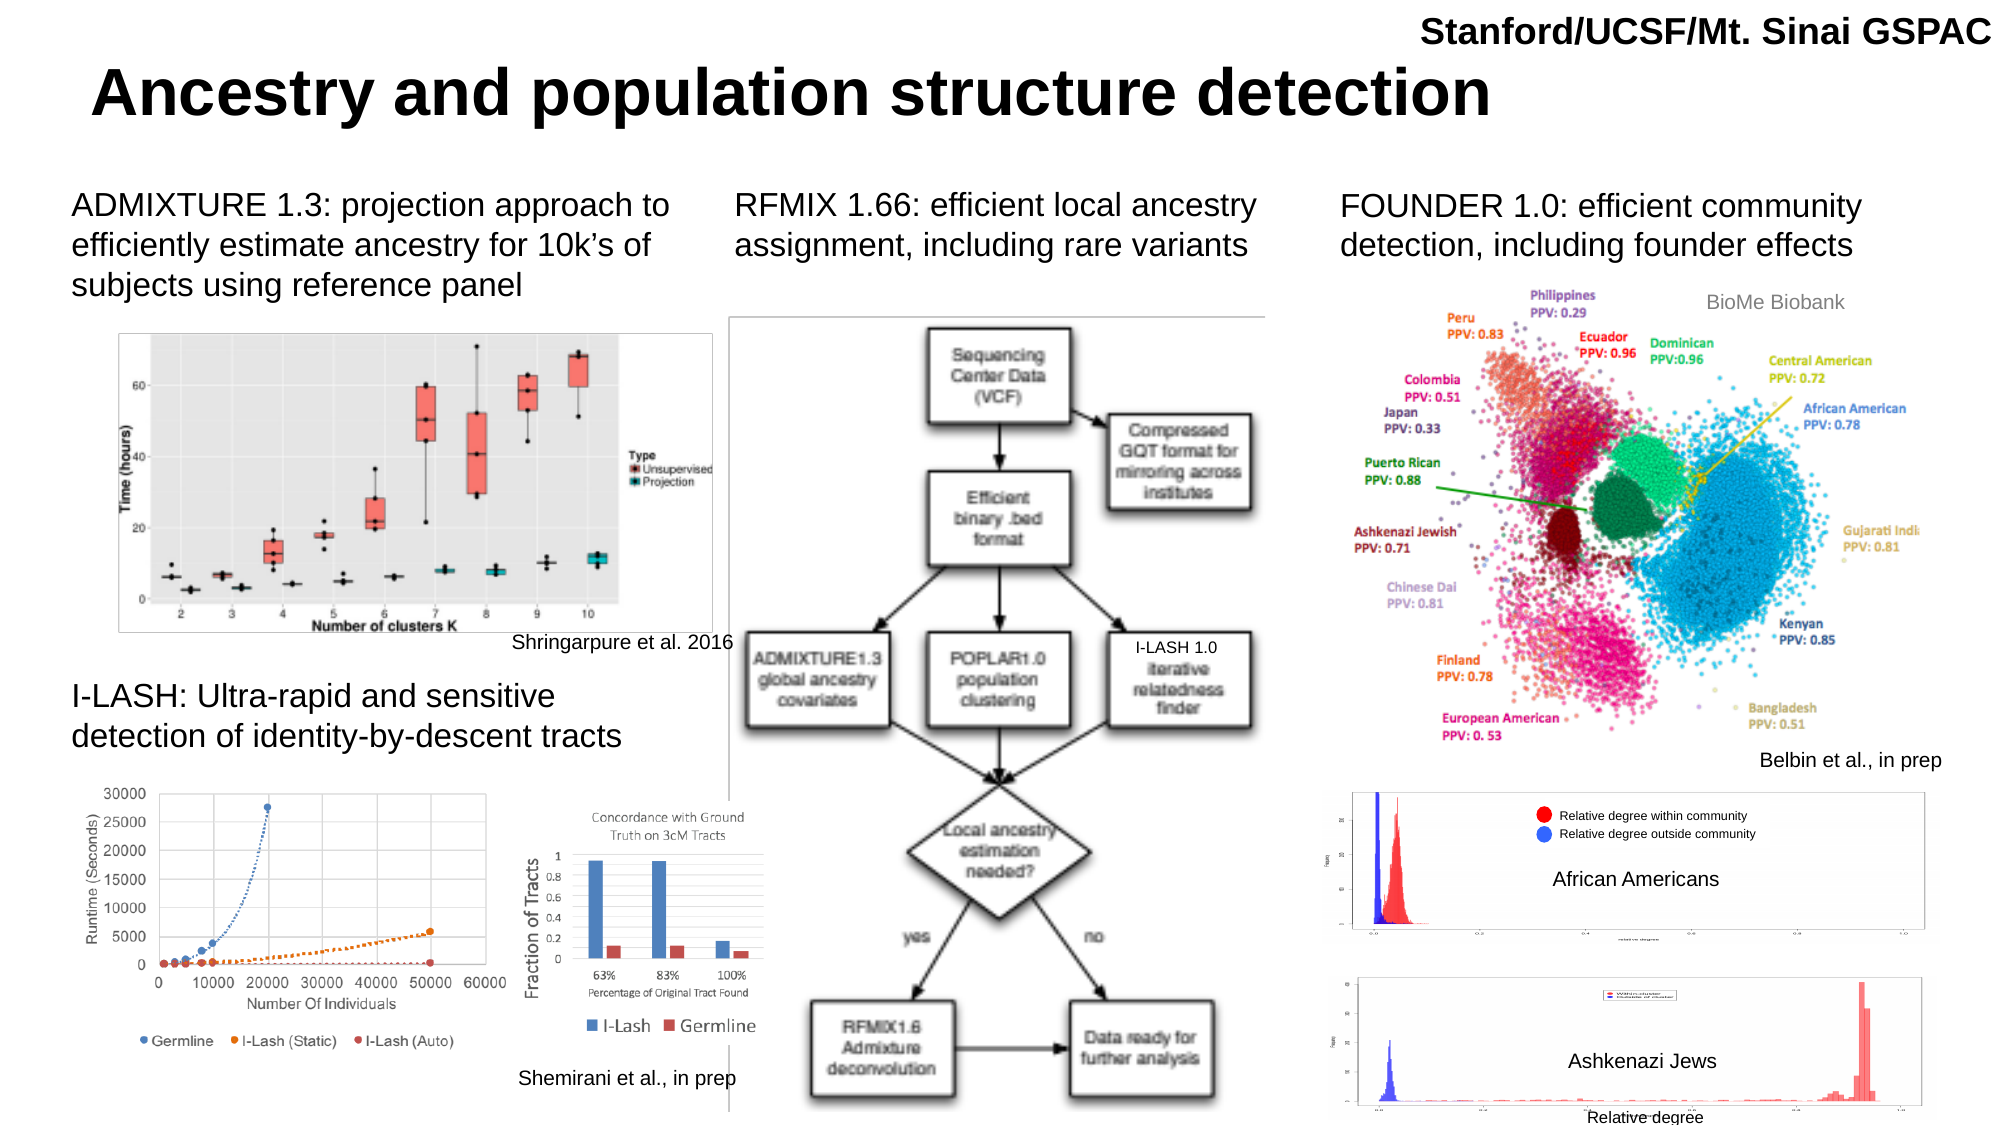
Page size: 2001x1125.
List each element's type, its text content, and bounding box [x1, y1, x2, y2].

text_box Relative degree [1572, 1120, 1719, 1125]
picture [67, 297, 1266, 1112]
text_box Shringarpure et al. 2016 [496, 621, 722, 662]
picture [1328, 975, 1937, 1120]
text_box ADMIXTURE 1.3: projection approach to efficiently estimate ancestry for 10k’s of subjects using reference panel [56, 175, 702, 310]
text_box I-LASH: Ultra-rapid and sensitive detection of identity-by-descent tracts [56, 666, 702, 762]
text_box RFMIX 1.66: efficient local ancestry assignment, including rare variants [719, 175, 1370, 271]
text_box FOUNDER 1.0: efficient community detection, including founder effects [1325, 176, 1975, 271]
title Ancestry and population structure detection [75, 0, 1571, 188]
text_box Stanford/UCSF/Mt. Sinai GSPAC [1405, 0, 2000, 60]
text_box Shemirani et al., in prep [503, 1061, 722, 1098]
text_box Belbin et al., in prep [1744, 739, 1958, 779]
picture [105, 327, 720, 636]
picture [1333, 271, 1920, 763]
picture [1322, 790, 1940, 944]
